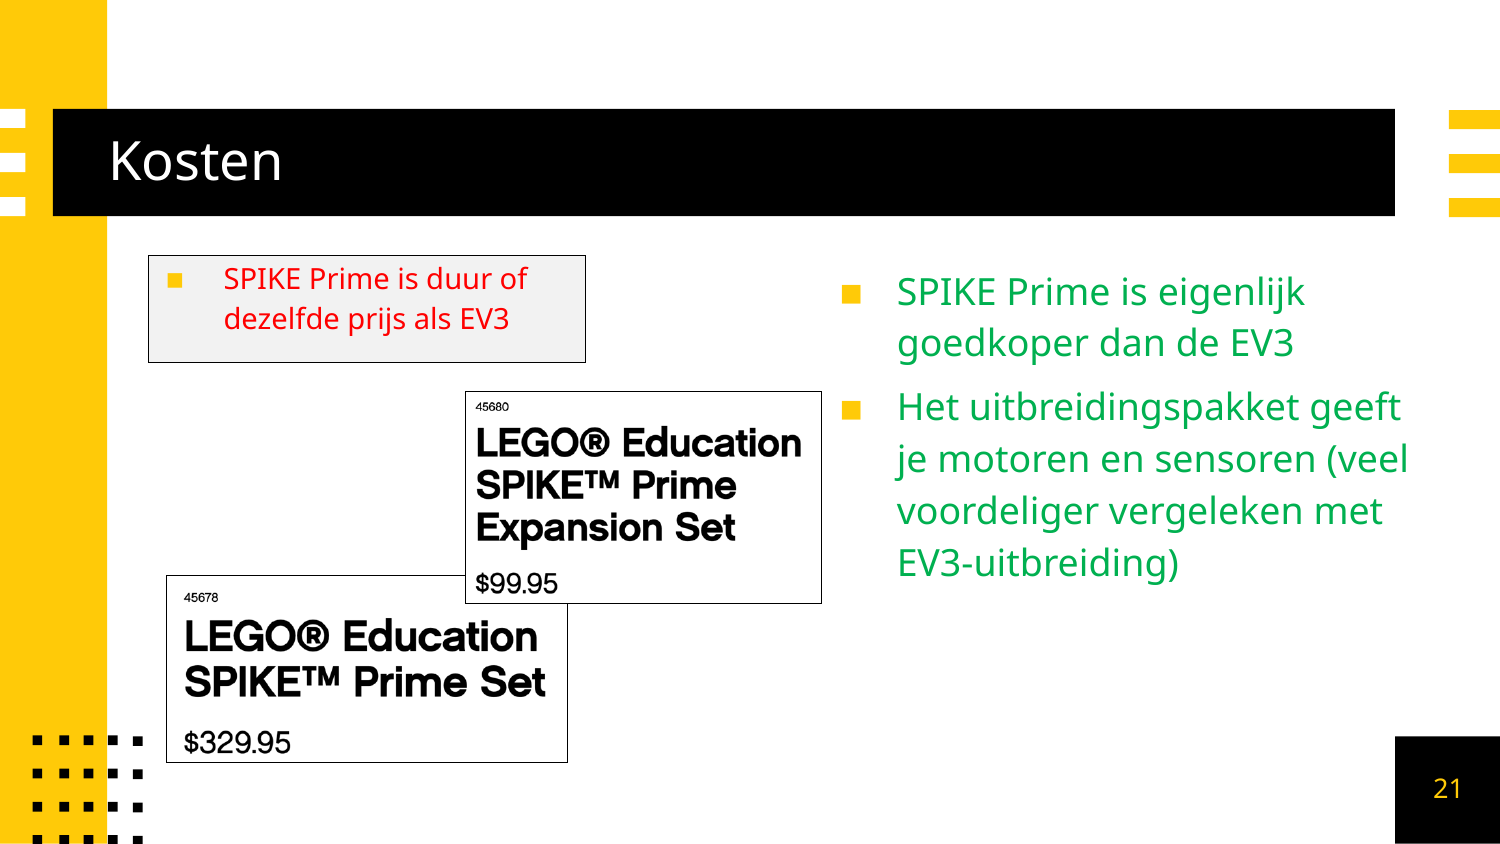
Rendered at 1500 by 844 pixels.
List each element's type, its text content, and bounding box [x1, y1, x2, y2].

list SPIKE Prime is duur of dezelfde prijs als EV3 [148, 255, 586, 363]
title Kosten [108, 108, 1396, 217]
list SPIKE Prime is eigenlijk goedkoper dan de EV3 Het uitbreidingspakket geeft je motoren en sensoren (veel voordeliger vergeleken met EV3-uitbreiding) [821, 260, 1415, 735]
slide_number 21 [1395, 736, 1500, 844]
picture [166, 391, 823, 764]
